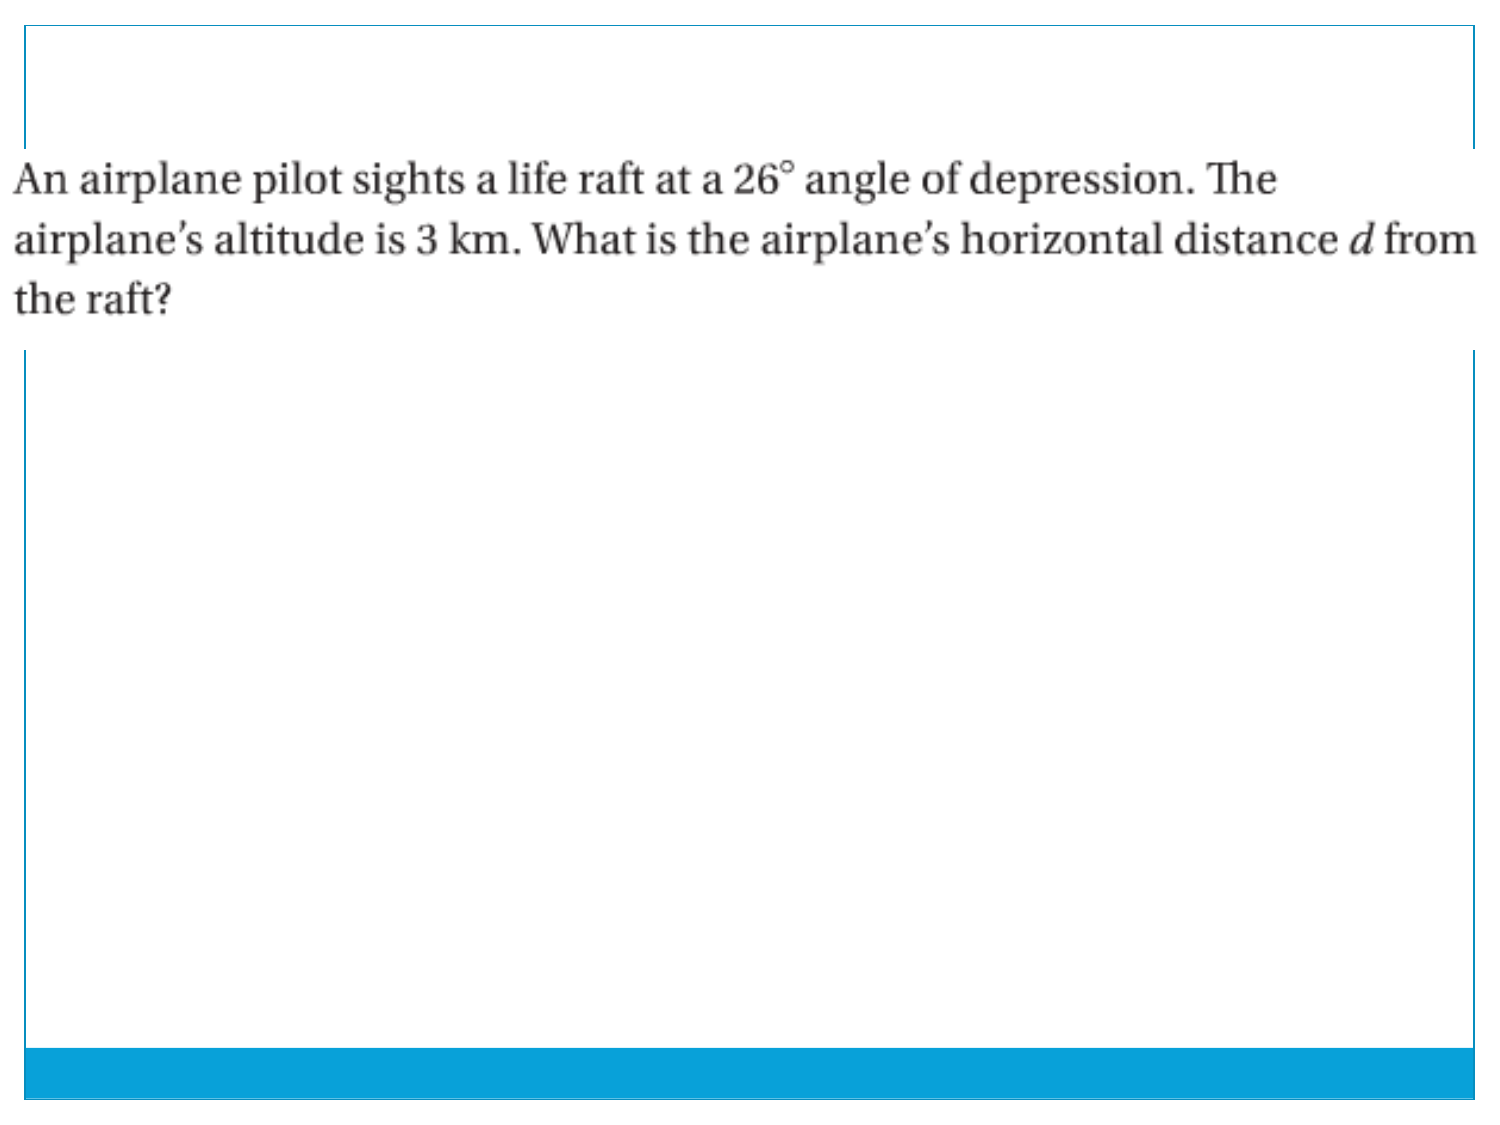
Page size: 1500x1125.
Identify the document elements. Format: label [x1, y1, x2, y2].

picture [4, 149, 1489, 351]
